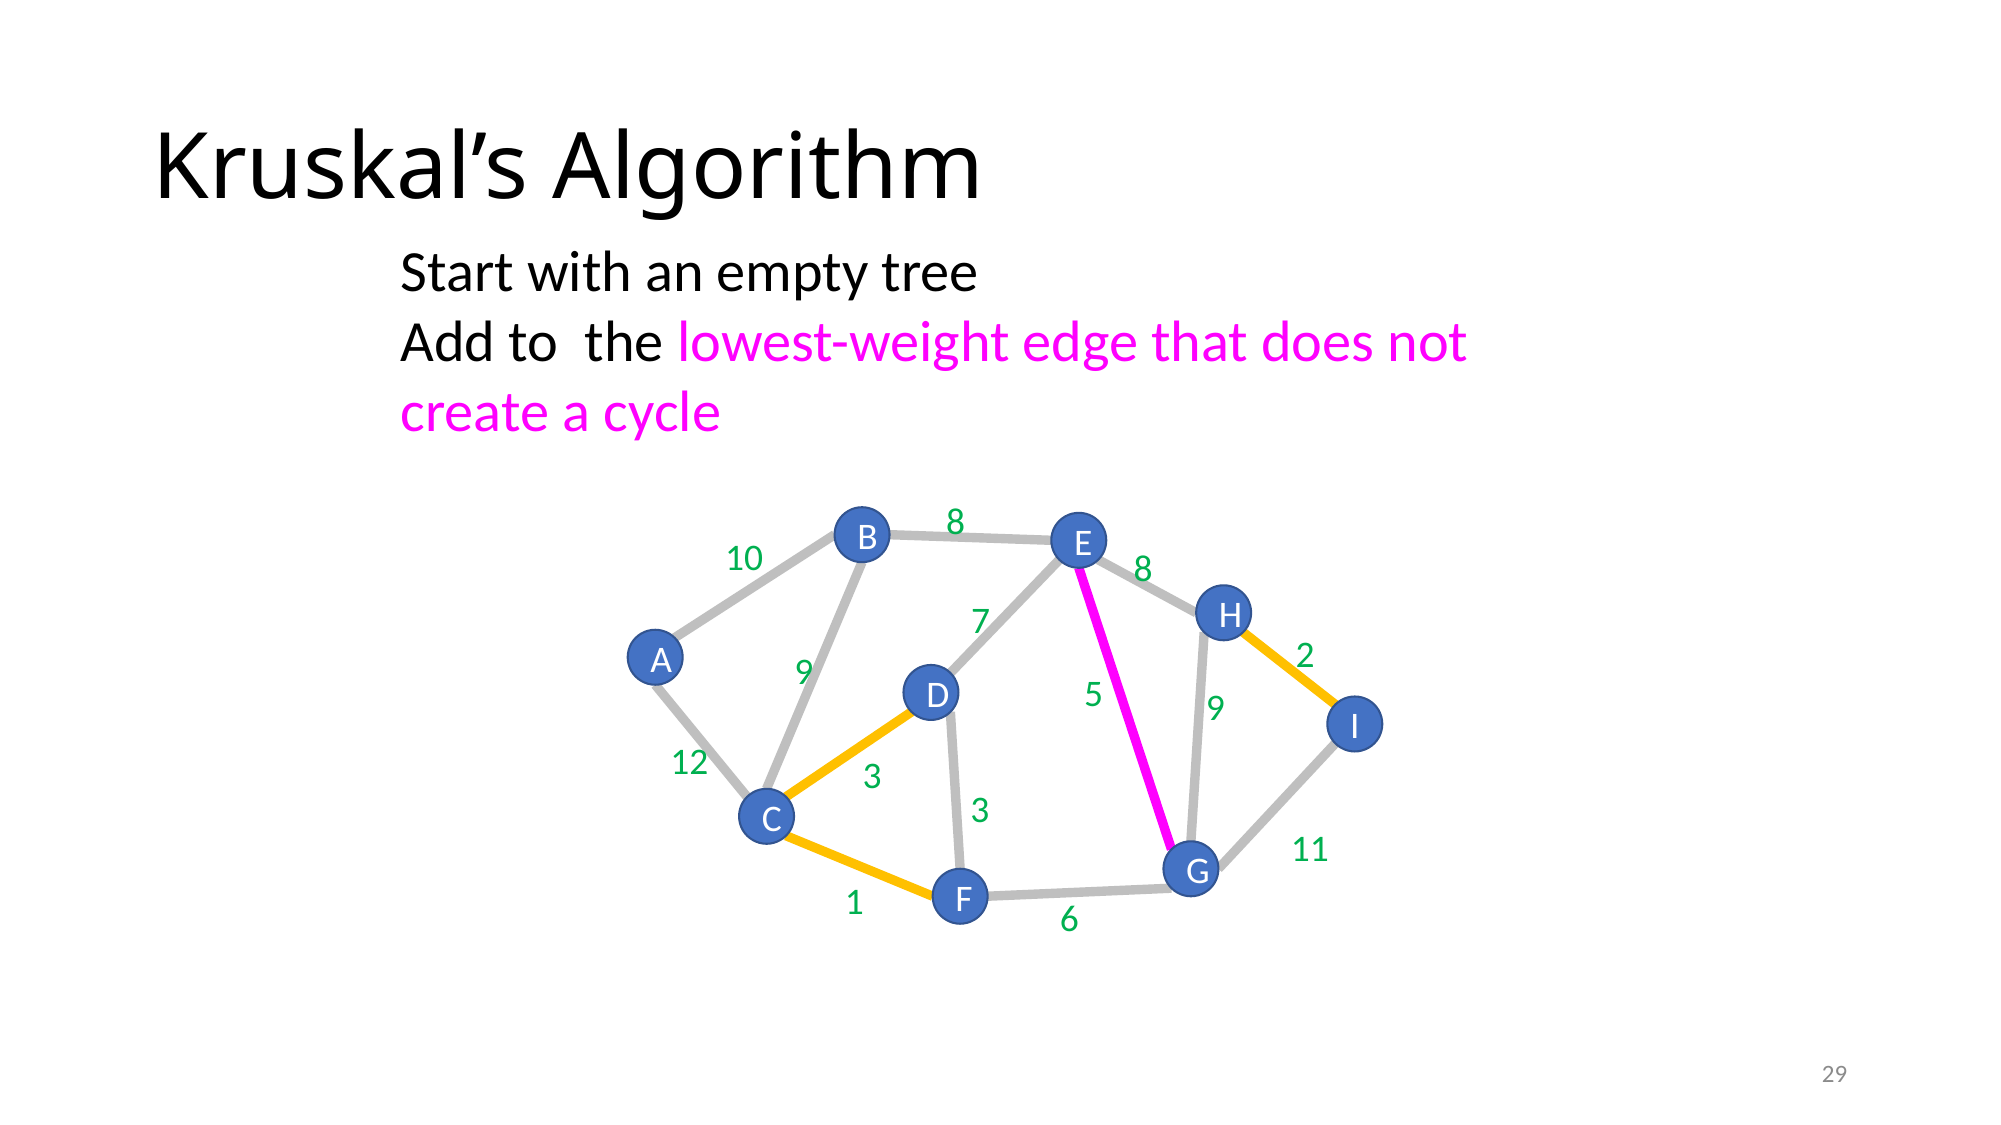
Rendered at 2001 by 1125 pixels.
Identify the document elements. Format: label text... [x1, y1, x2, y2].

slide_number 29 [1412, 1042, 1863, 1103]
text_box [627, 490, 1383, 948]
title Kruskal’s Algorithm [137, 59, 1863, 278]
